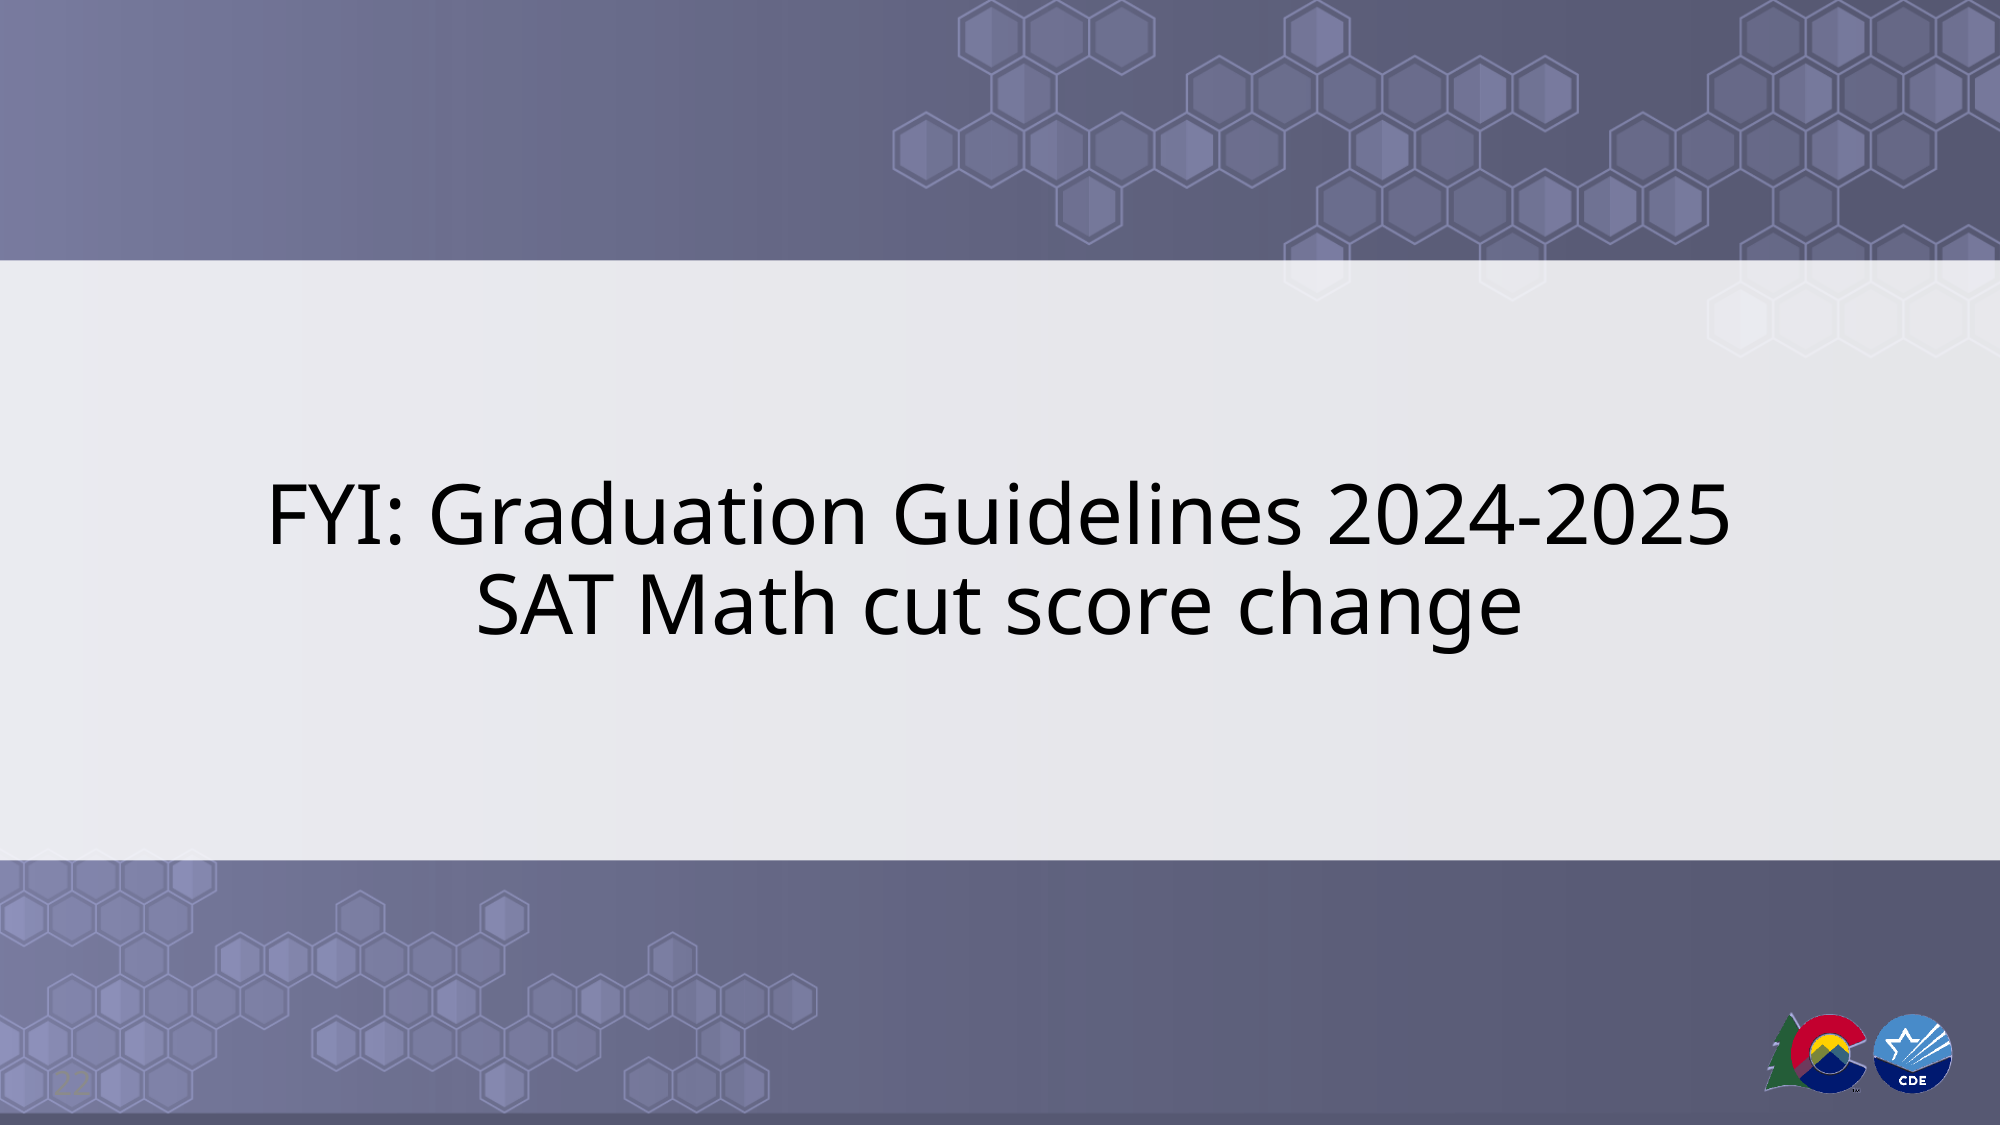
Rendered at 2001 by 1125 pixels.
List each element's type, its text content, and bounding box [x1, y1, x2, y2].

picture [1764, 1013, 1952, 1094]
slide_number 22 [38, 1054, 489, 1115]
title FYI: Graduation Guidelines 2024-2025 SAT Math cut score change [0, 301, 2000, 824]
